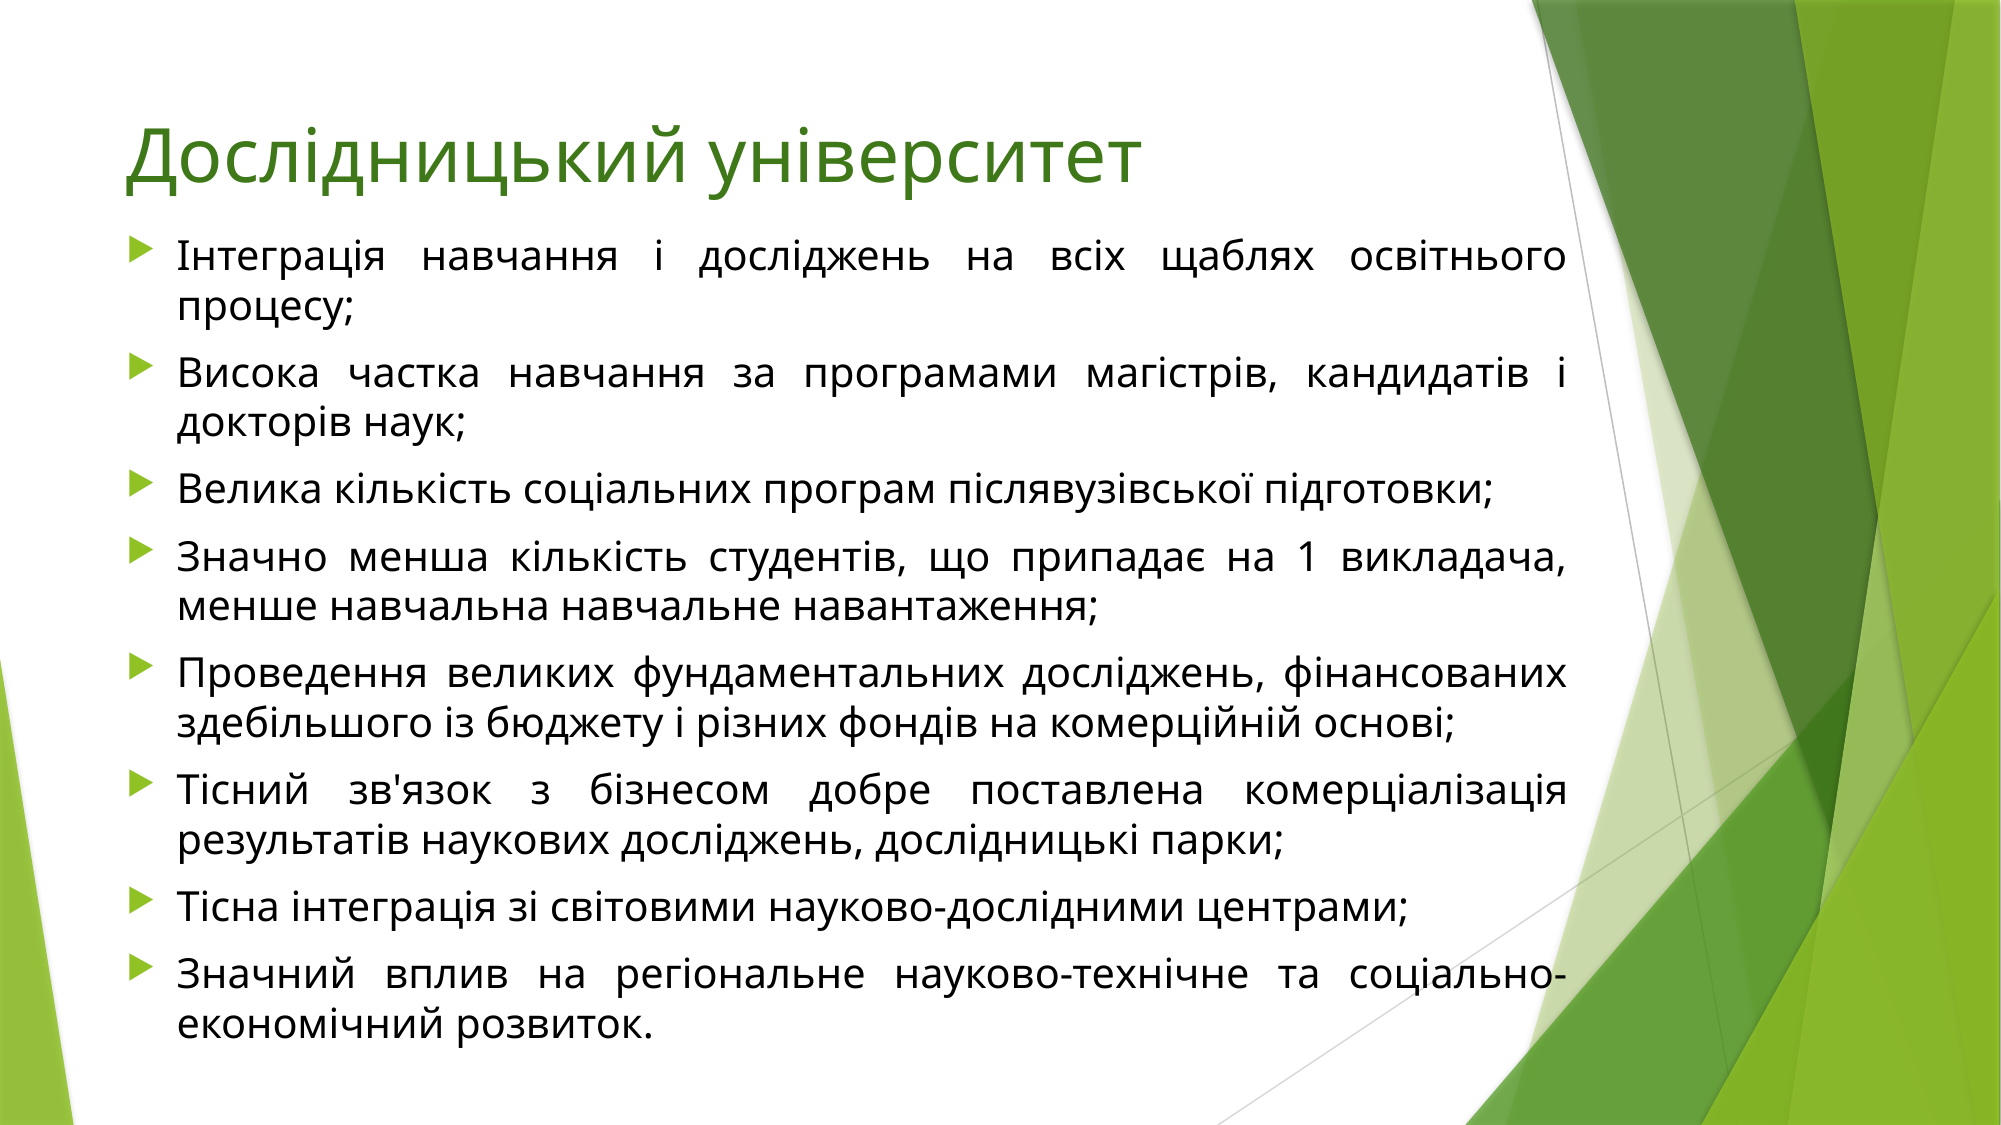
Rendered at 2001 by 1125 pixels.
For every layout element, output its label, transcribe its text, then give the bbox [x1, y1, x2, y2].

list Інтеграція навчання і досліджень на всіх щаблях освітнього процесу; Висока частка навчання за програмами магістрів, кандидатів і докторів наук; Велика кількість соціальних програм післявузівської підготовки; Значно менша кількість студентів, що припадає на 1 викладача, менше навчальна навчальне навантаження; Проведення великих фундаментальних досліджень, фінансованих здебільшого із бюджету і різних фондів на комерційній основі; Тісний зв'язок з бізнесом добре поставлена ​​комерціалізація результатів наукових досліджень, дослідницькі парки; Тісна інтеграція зі світовими науково-дослідними центрами; Значний вплив на регіональне науково-технічне та соціально-економічний розвиток. [110, 221, 1585, 1061]
title Дослідницький університет [110, 99, 1522, 221]
